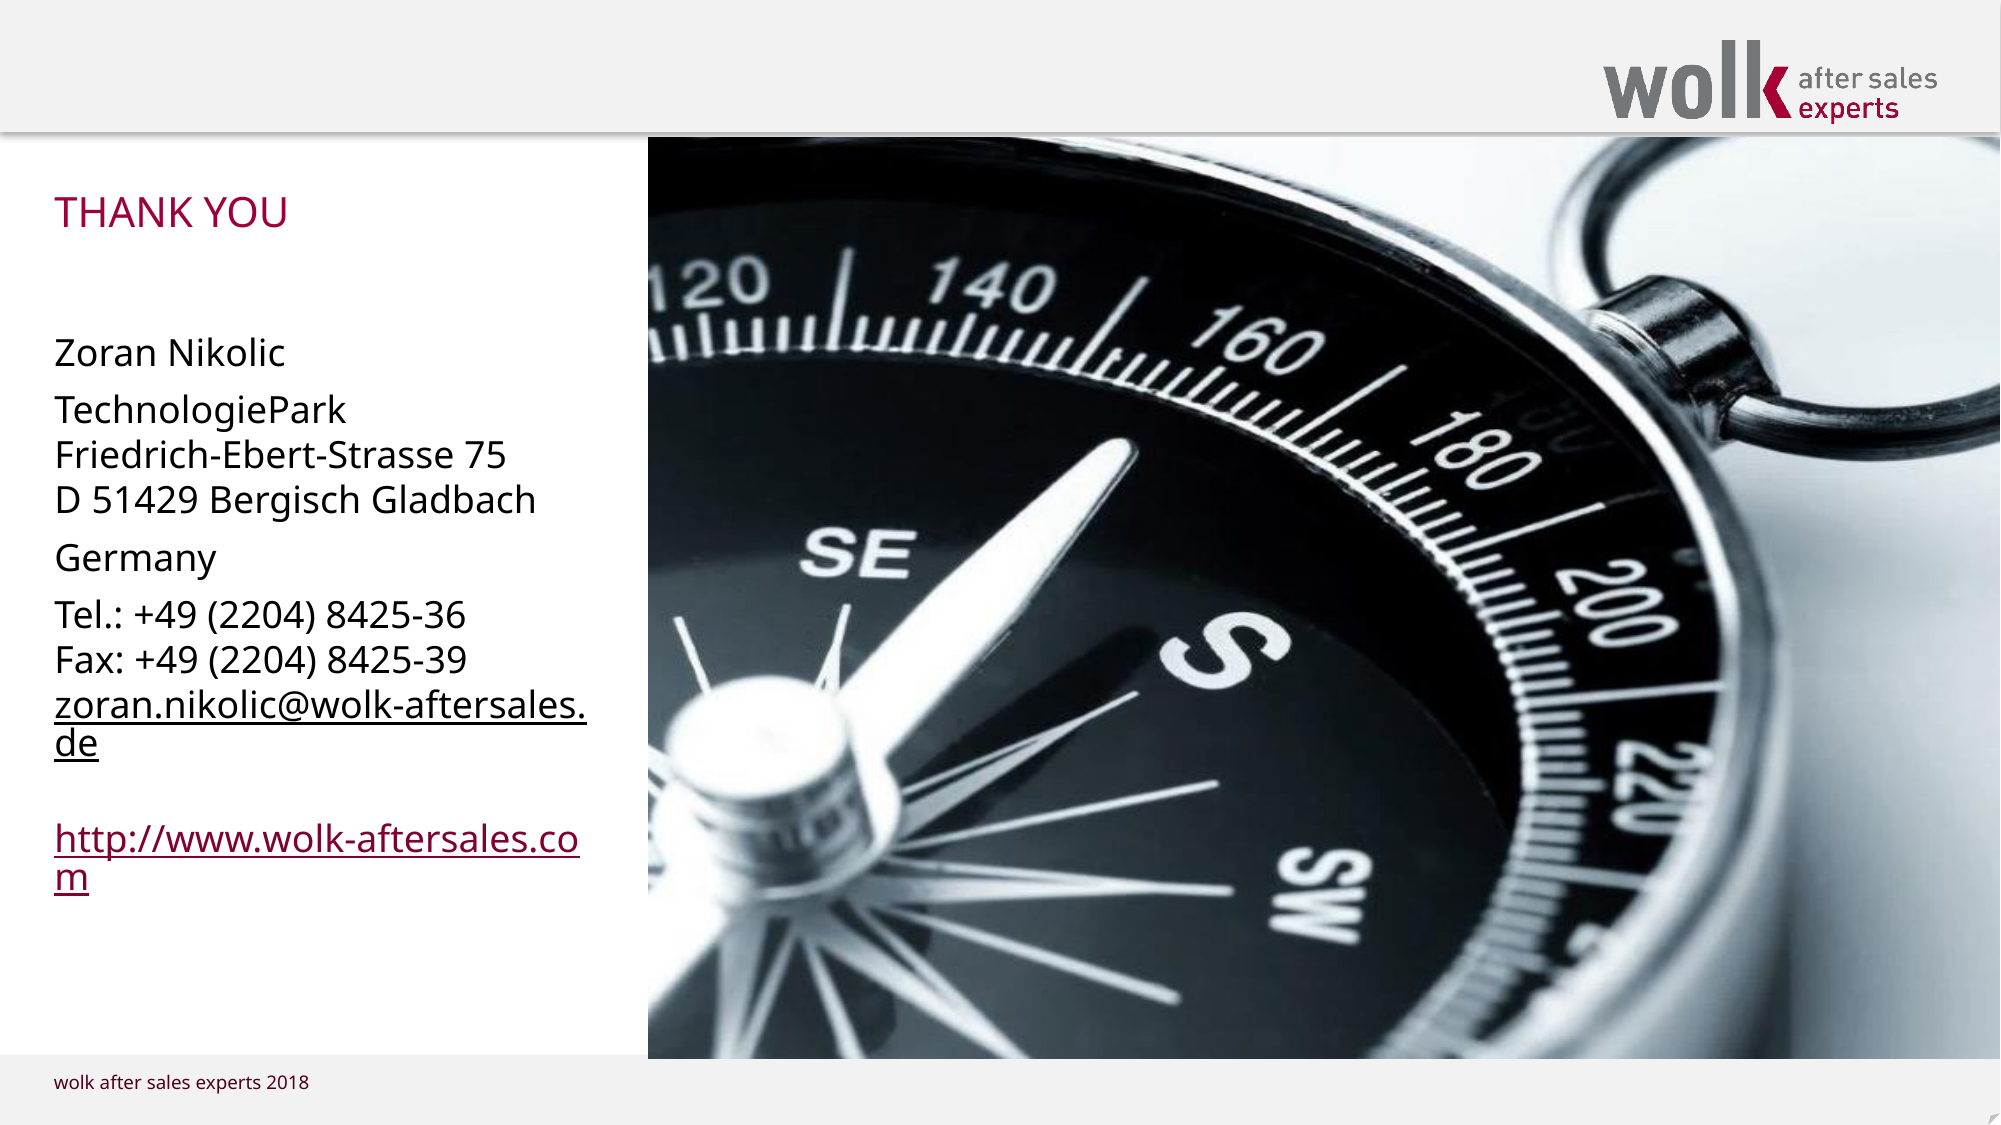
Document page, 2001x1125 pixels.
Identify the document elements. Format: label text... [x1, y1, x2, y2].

picture [1603, 40, 1937, 124]
list Zoran Nikolic TechnologiePark Friedrich-Ebert-Strasse 75 D 51429 Bergisch Gladbach Germany Tel.: +49 (2204) 8425-36 Fax: +49 (2204) 8425-39 zoran.nikolic@wolk-aftersales.de http://www.wolk-aftersales.com [39, 148, 610, 254]
text_box [0, 254, 643, 952]
title Thank you [39, 139, 644, 244]
picture [648, 136, 2000, 1059]
